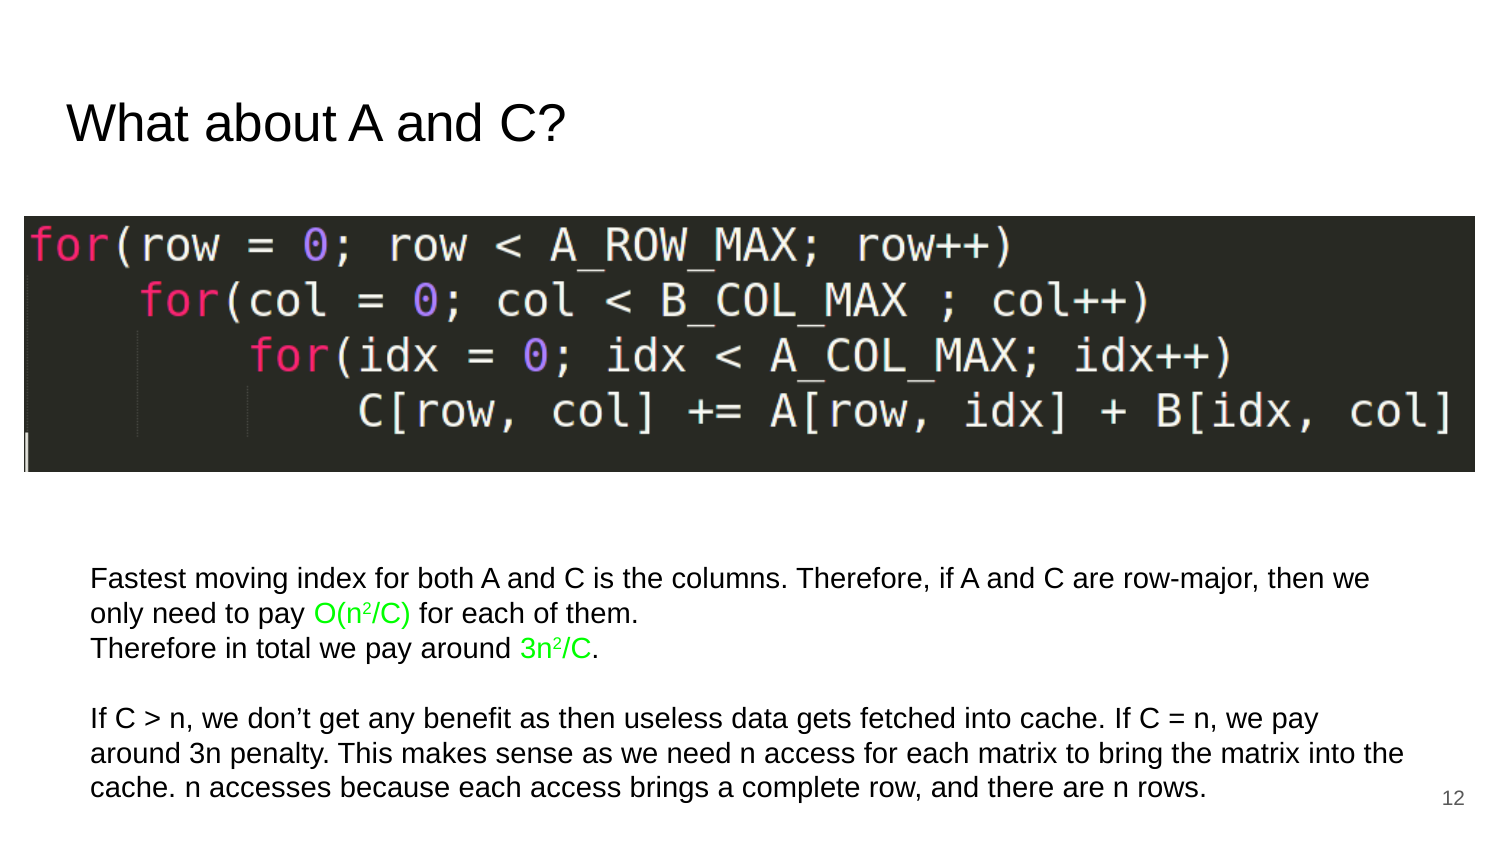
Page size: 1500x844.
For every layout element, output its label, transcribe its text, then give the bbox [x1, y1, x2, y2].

text_box Fastest moving index for both A and C is the columns. Therefore, if A and C are row-major, then we only need to pay O(n2/C) for each of them. Therefore in total we pay around 3n2/C. If C > n, we don’t get any benefit as then useless data gets fetched into cache. If C = n, we pay around 3n penalty. This makes sense as we need n access for each matrix to bring the matrix into the cache. n accesses because each access brings a complete row, and there are n rows. [75, 544, 1425, 819]
slide_number ‹#› [1389, 764, 1480, 830]
picture [24, 216, 1476, 472]
title What about A and C? [51, 72, 1449, 167]
